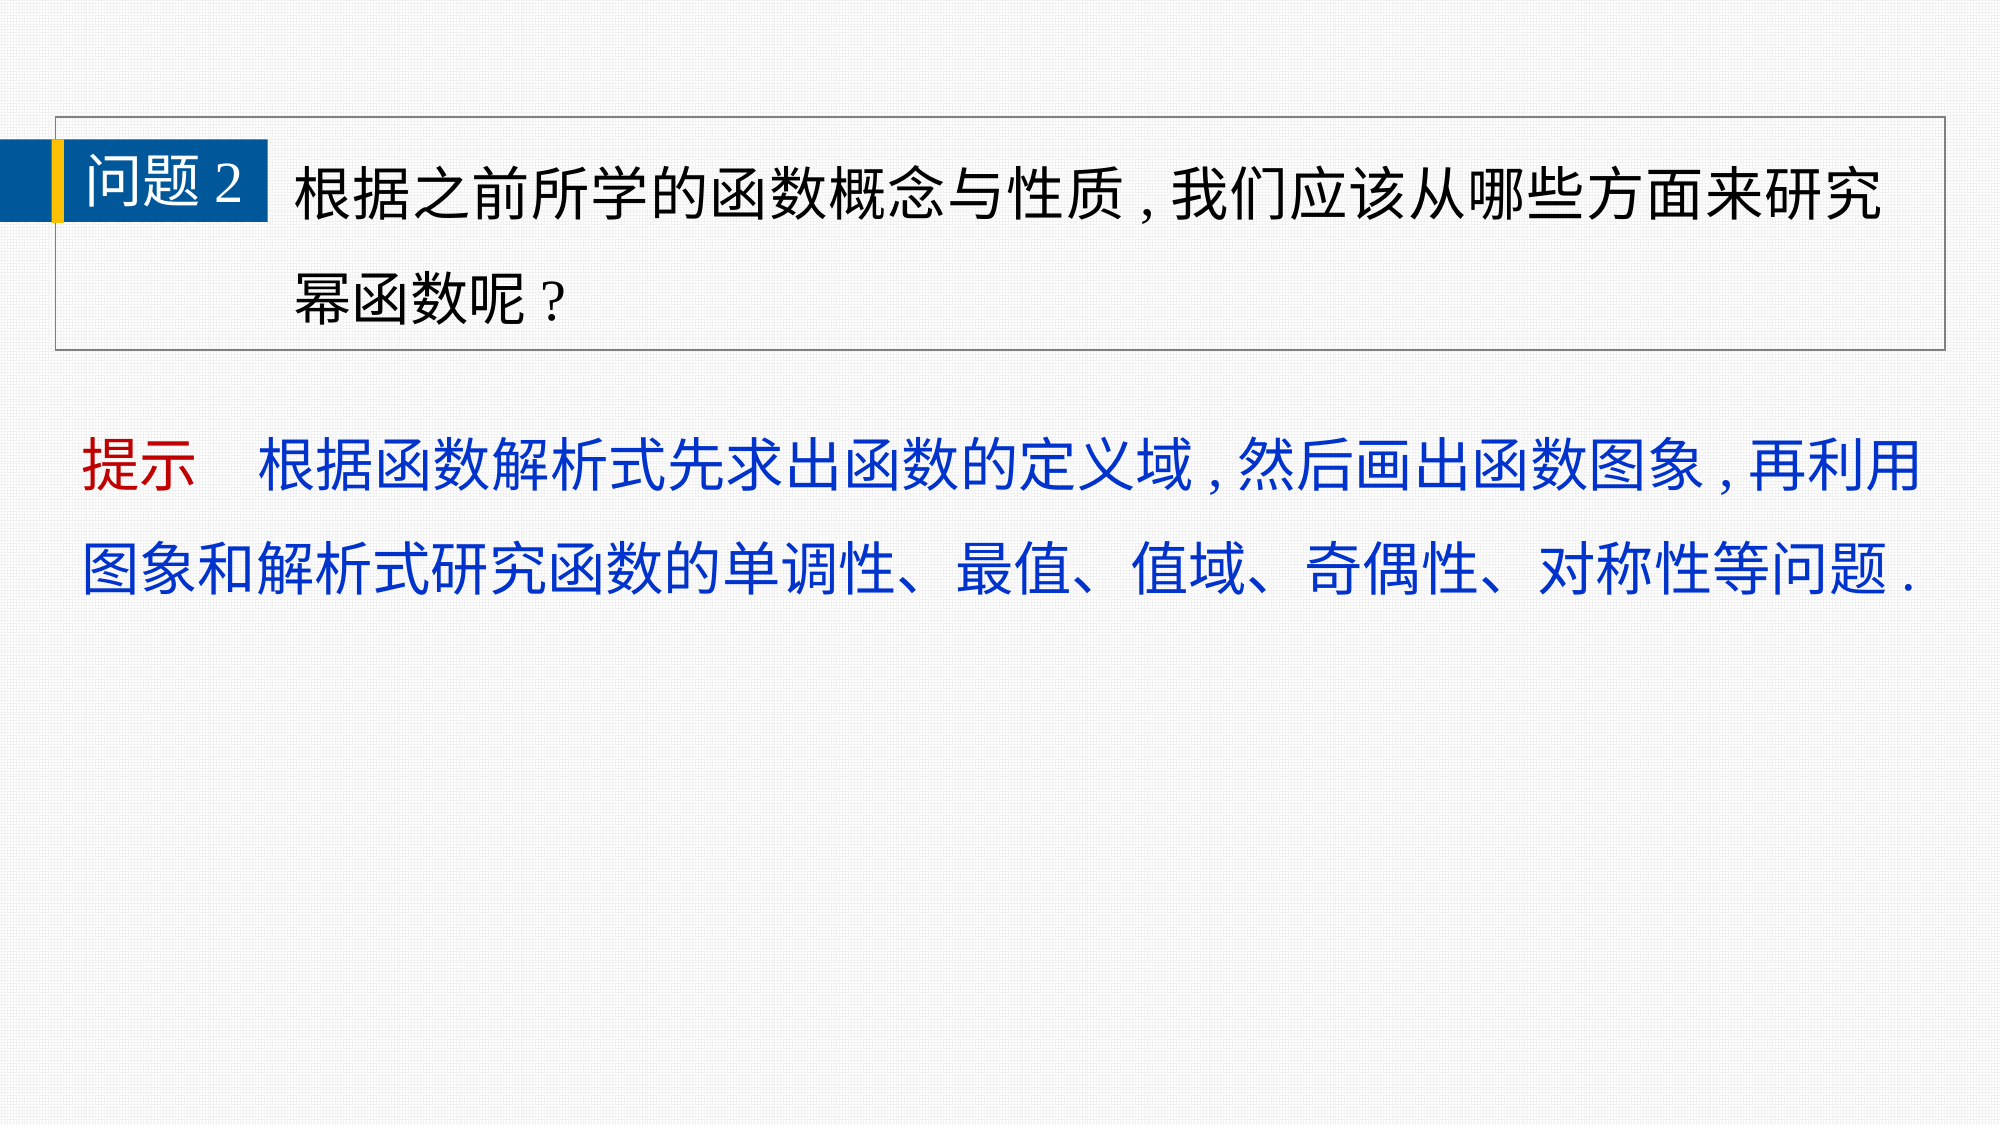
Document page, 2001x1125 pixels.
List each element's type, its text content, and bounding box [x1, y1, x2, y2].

text_box [54, 116, 1946, 351]
text_box 根据之前所学的函数概念与性质,我们应该从哪些方面来研究幂函数呢? [278, 115, 1898, 340]
text_box 提示 根据函数解析式先求出函数的定义域,然后画出函数图象,再利用图象和解析式研究函数的单调性、最值、值域、奇偶性、对称性等问题. [66, 385, 1939, 610]
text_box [0, 136, 268, 224]
